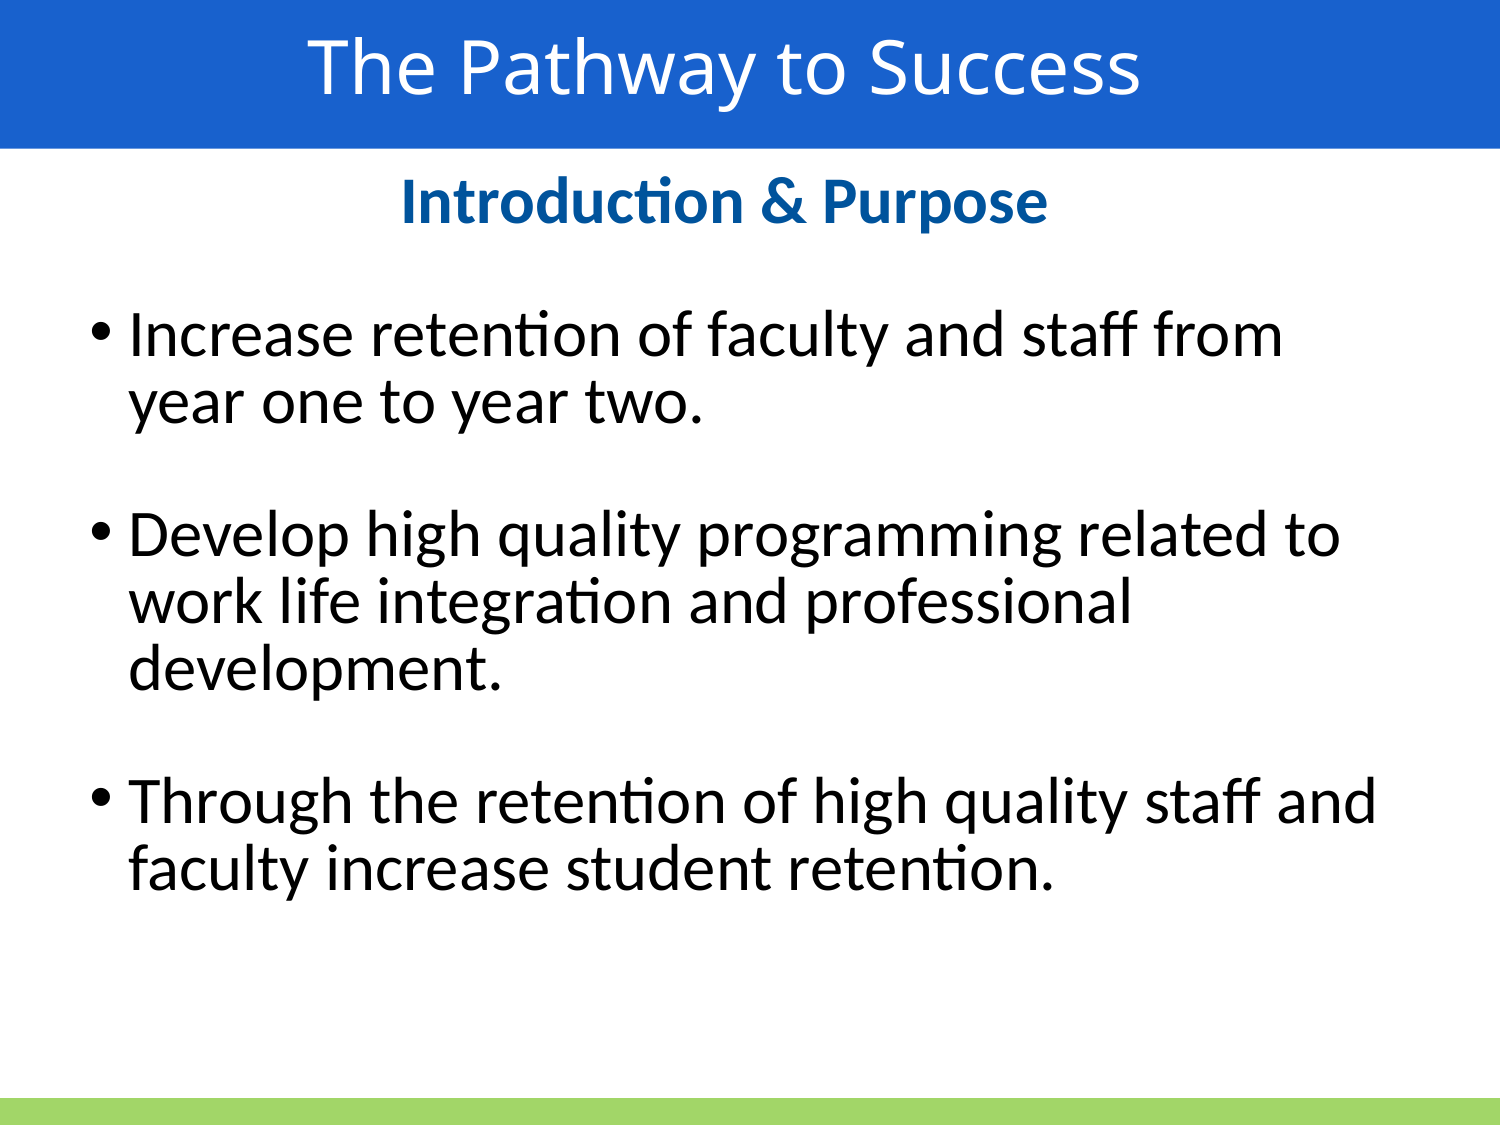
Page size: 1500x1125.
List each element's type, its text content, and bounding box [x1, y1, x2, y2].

text_box Introduction & Purpose Increase retention of faculty and staff from year one to year two. Develop high quality programming related to work life integration and professional development. Through the retention of high quality staff and faculty increase student retention. [37, 162, 1413, 911]
text_box [0, 0, 1500, 149]
text_box The Pathway to Success [12, 12, 1438, 118]
